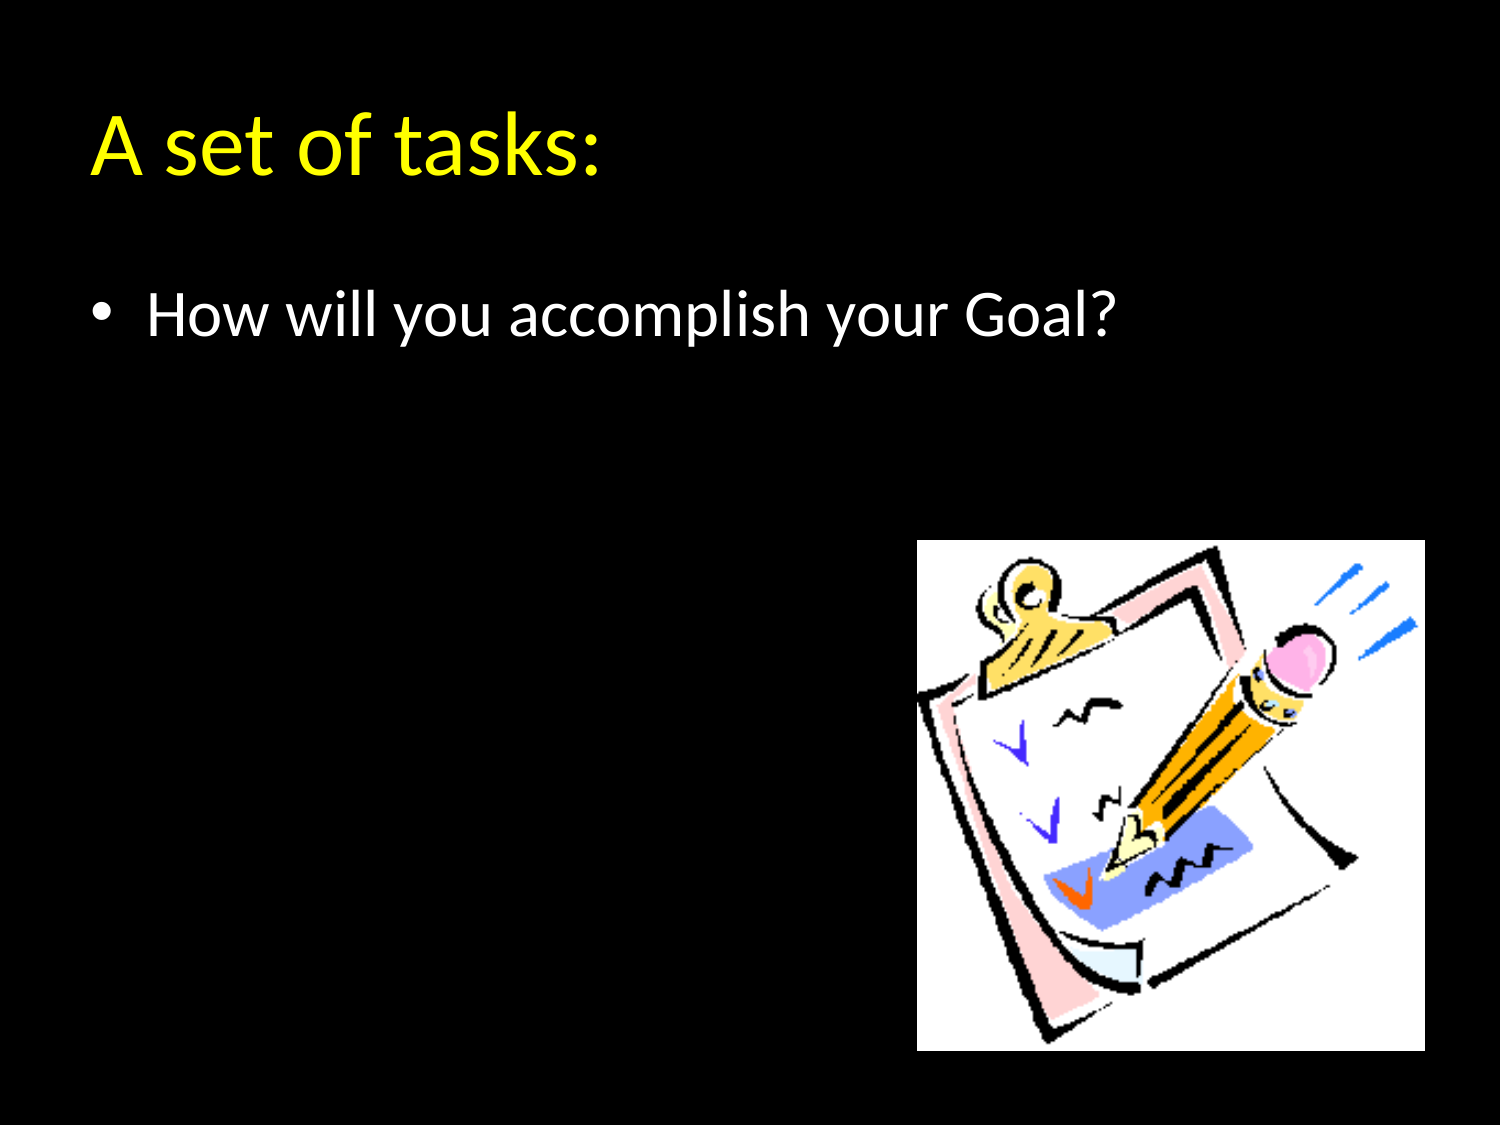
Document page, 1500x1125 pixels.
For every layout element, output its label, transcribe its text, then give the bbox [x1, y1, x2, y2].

title A set of tasks: [75, 45, 1425, 233]
picture [916, 540, 1426, 1051]
list How will you accomplish your Goal? [75, 262, 1425, 1005]
